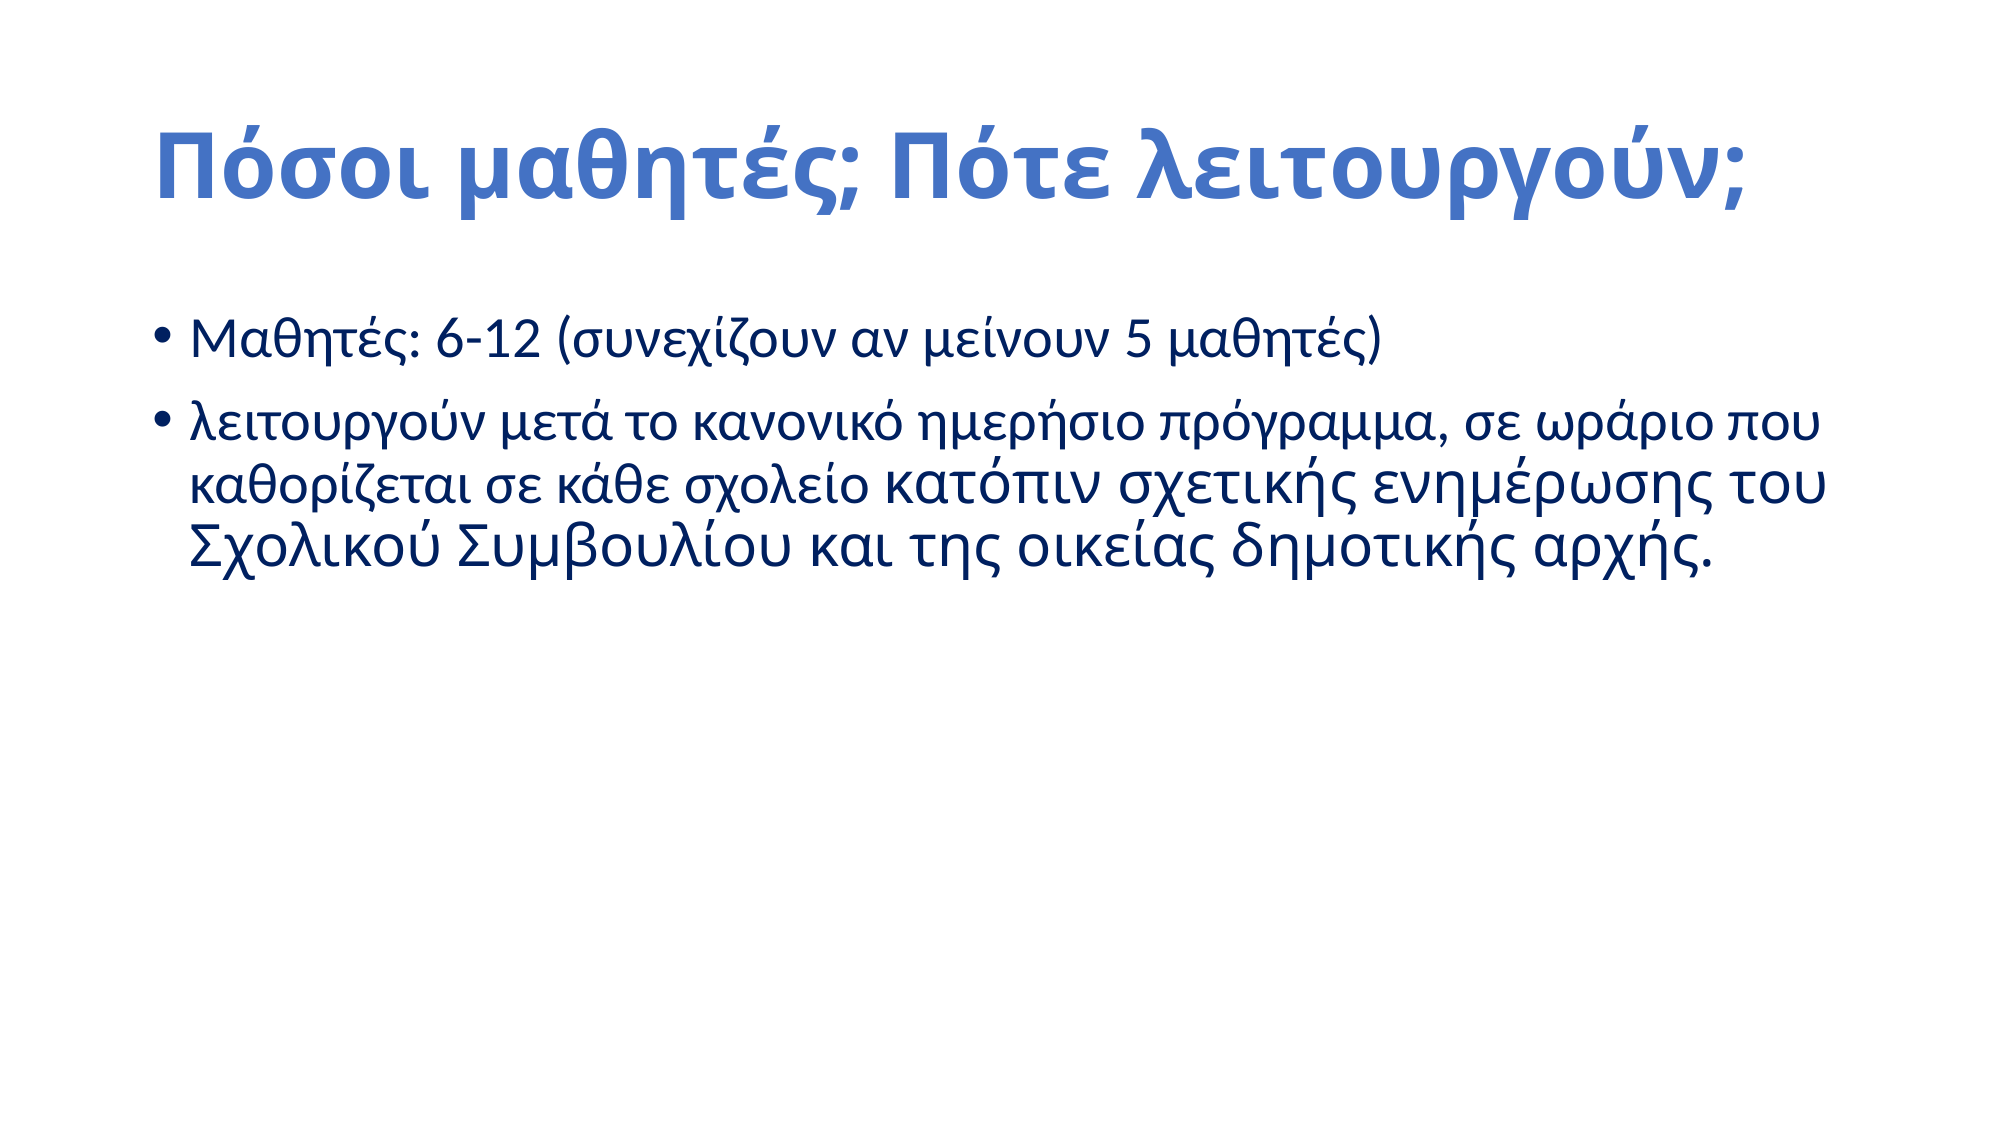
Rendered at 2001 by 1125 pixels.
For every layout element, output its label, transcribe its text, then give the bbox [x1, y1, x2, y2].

title Πόσοι μαθητές; Πότε λειτουργούν; [137, 59, 1863, 278]
list Μαθητές: 6-12 (συνεχίζουν αν μείνουν 5 μαθητές) λειτουργούν μετά το κανονικό ημερήσιο πρόγραμμα, σε ωράριο που καθορίζεται σε κάθε σχολείο κατόπιν σχετικής ενημέρωσης του Σχολικού Συμβουλίου και της οικείας δημοτικής αρχής. [137, 299, 1863, 1014]
